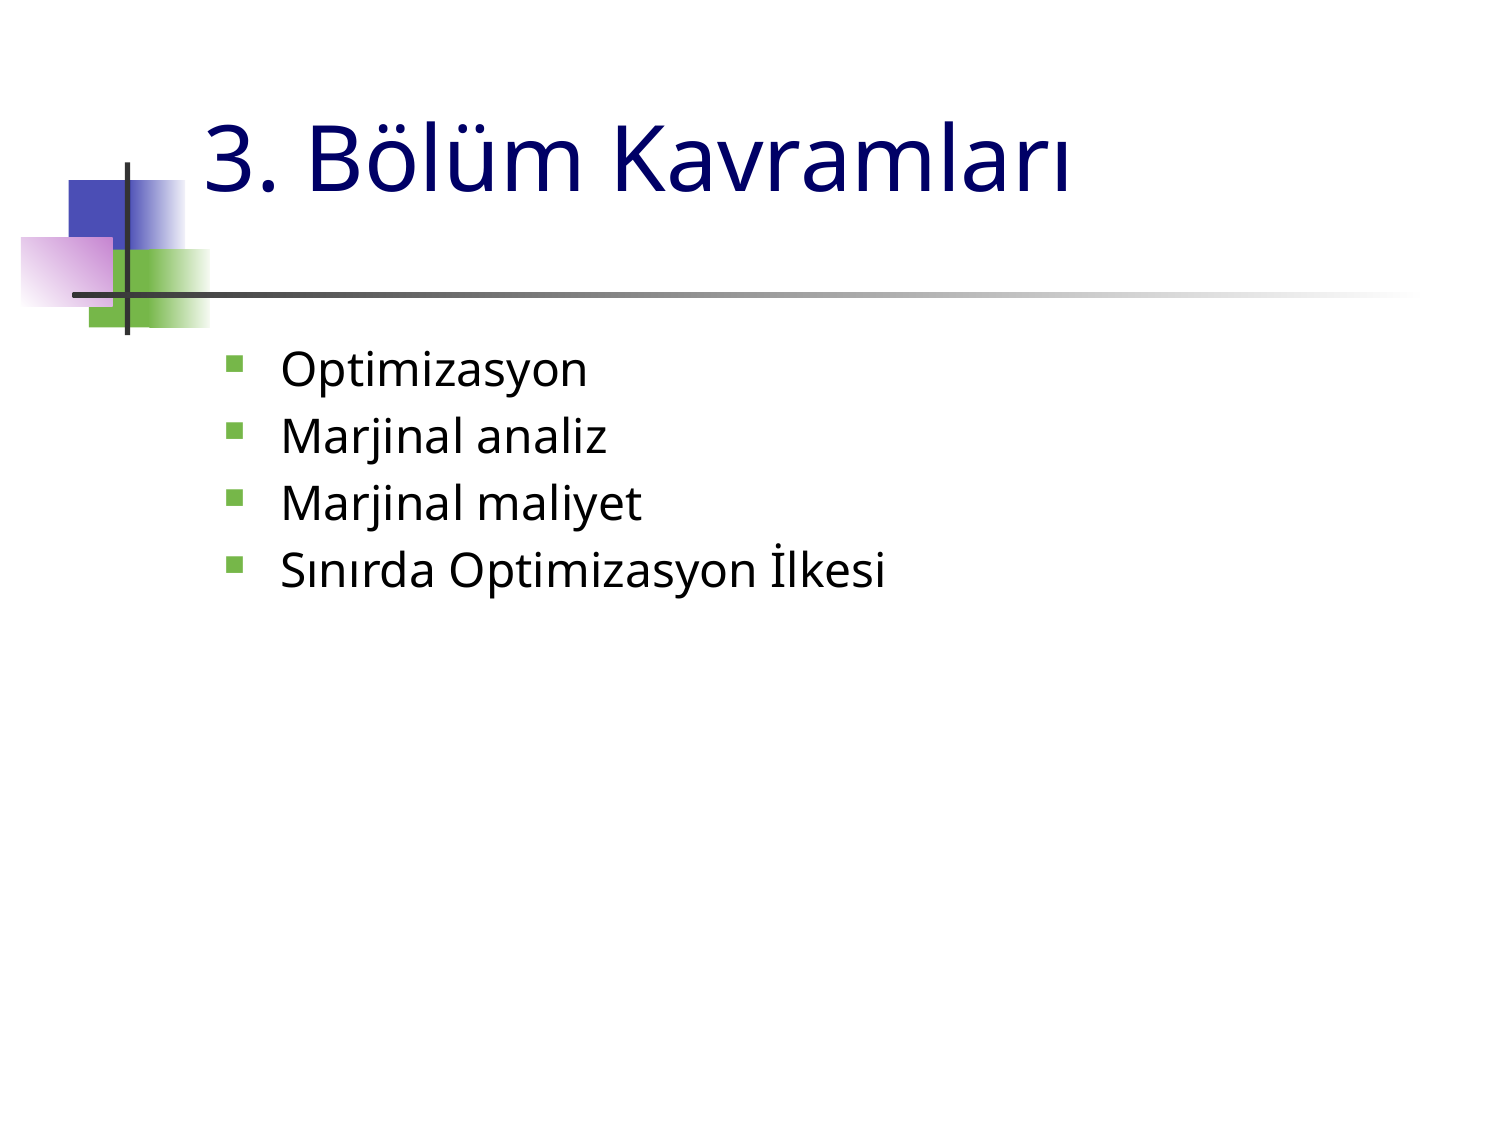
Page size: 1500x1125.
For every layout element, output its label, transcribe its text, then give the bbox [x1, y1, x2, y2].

title 3. Bölüm Kavramları [188, 35, 1468, 275]
list Optimizasyon Marjinal analiz Marjinal maliyet Sınırda Optimizasyon İlkesi [193, 331, 1469, 1006]
